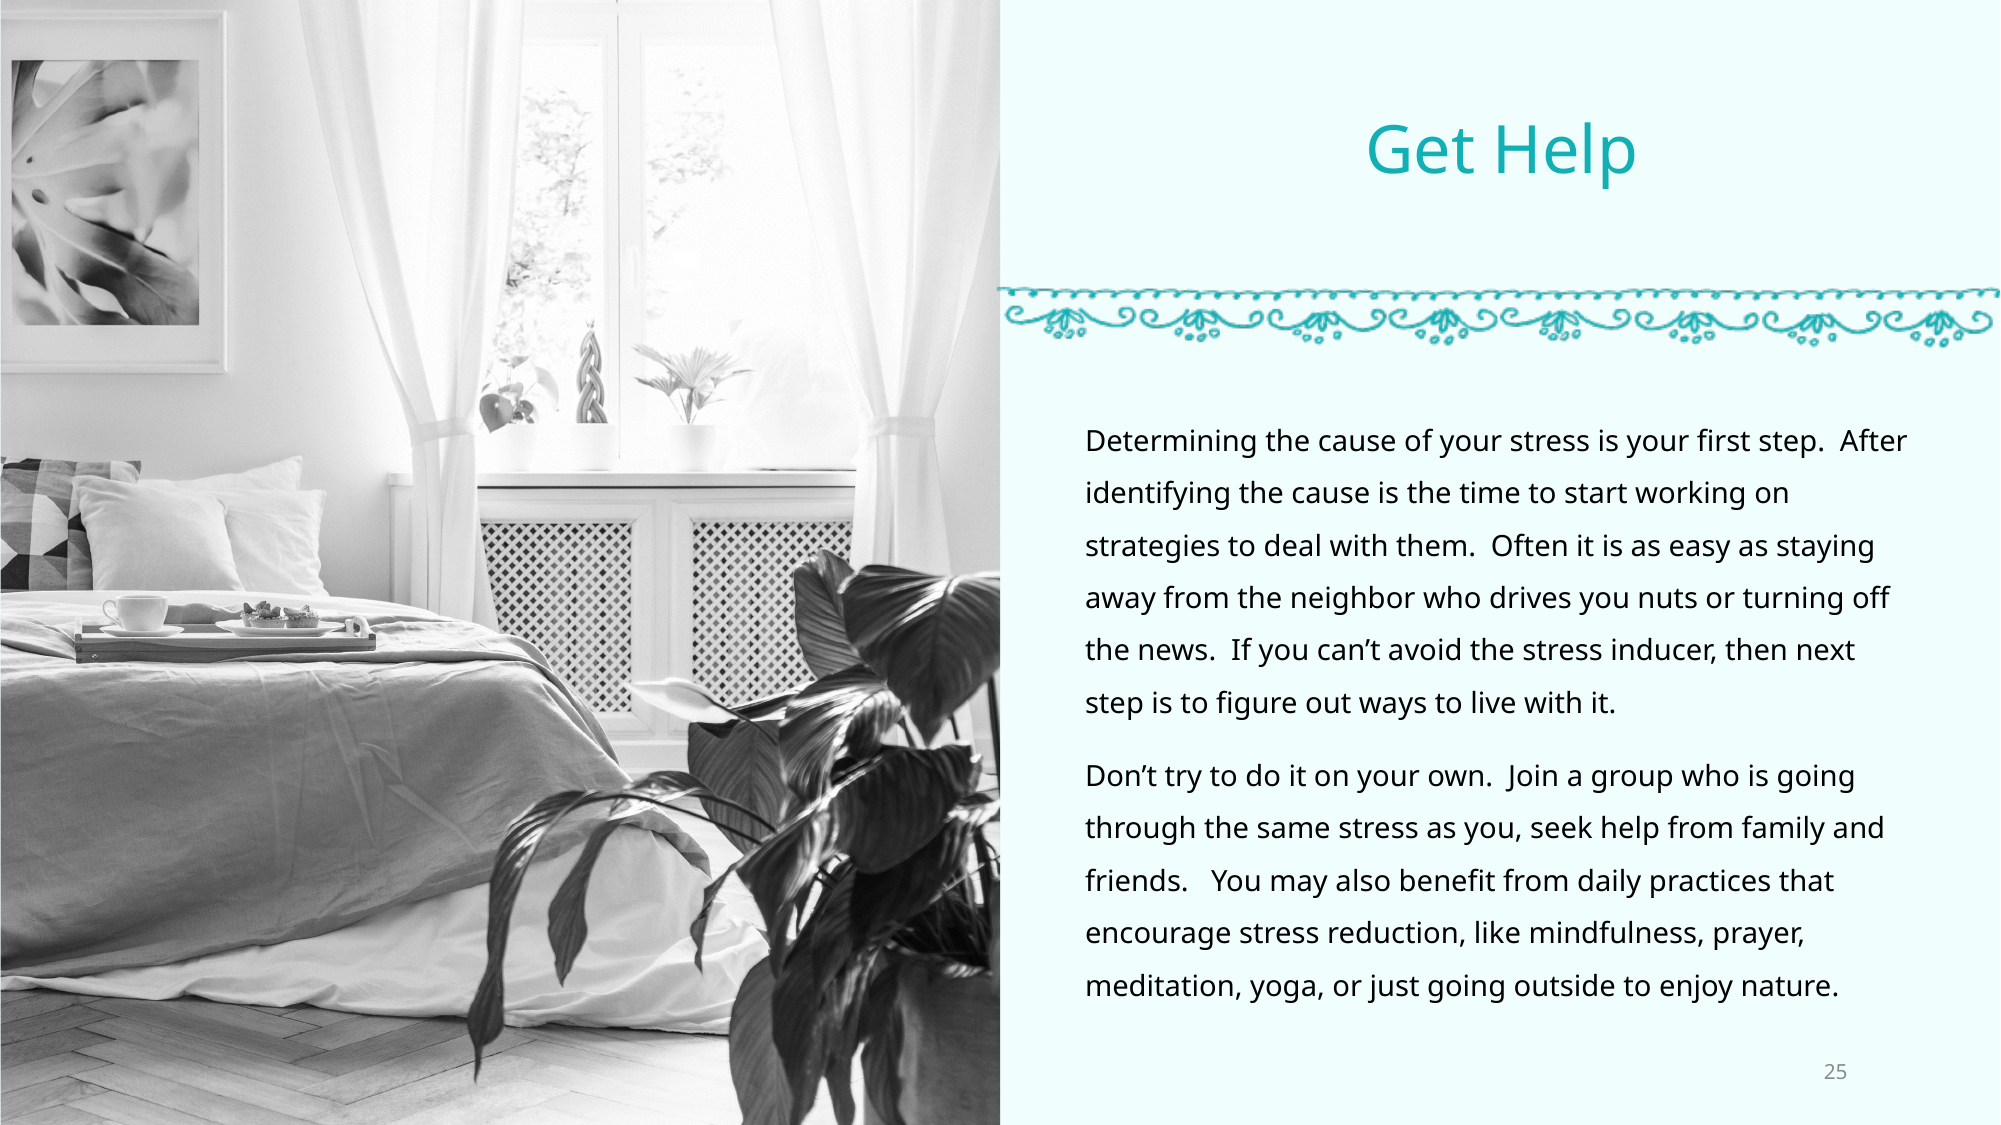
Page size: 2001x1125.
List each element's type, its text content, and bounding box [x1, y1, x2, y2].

slide_number 25 [1412, 1042, 1863, 1103]
picture [0, 0, 2000, 1125]
list Determining the cause of your stress is your first step. After identifying the cause is the time to start working on strategies to deal with them. Often it is as easy as staying away from the neighbor who drives you nuts or turning off the news. If you can’t avoid the stress inducer, then next step is to figure out ways to live with it. Don’t try to do it on your own. Join a group who is going through the same stress as you, seek help from family and friends. You may also benefit from daily practices that encourage stress reduction, like mindfulness, prayer, meditation, yoga, or just going outside to enjoy nature. [1070, 396, 1935, 1073]
title Get Help [1069, 44, 1935, 260]
